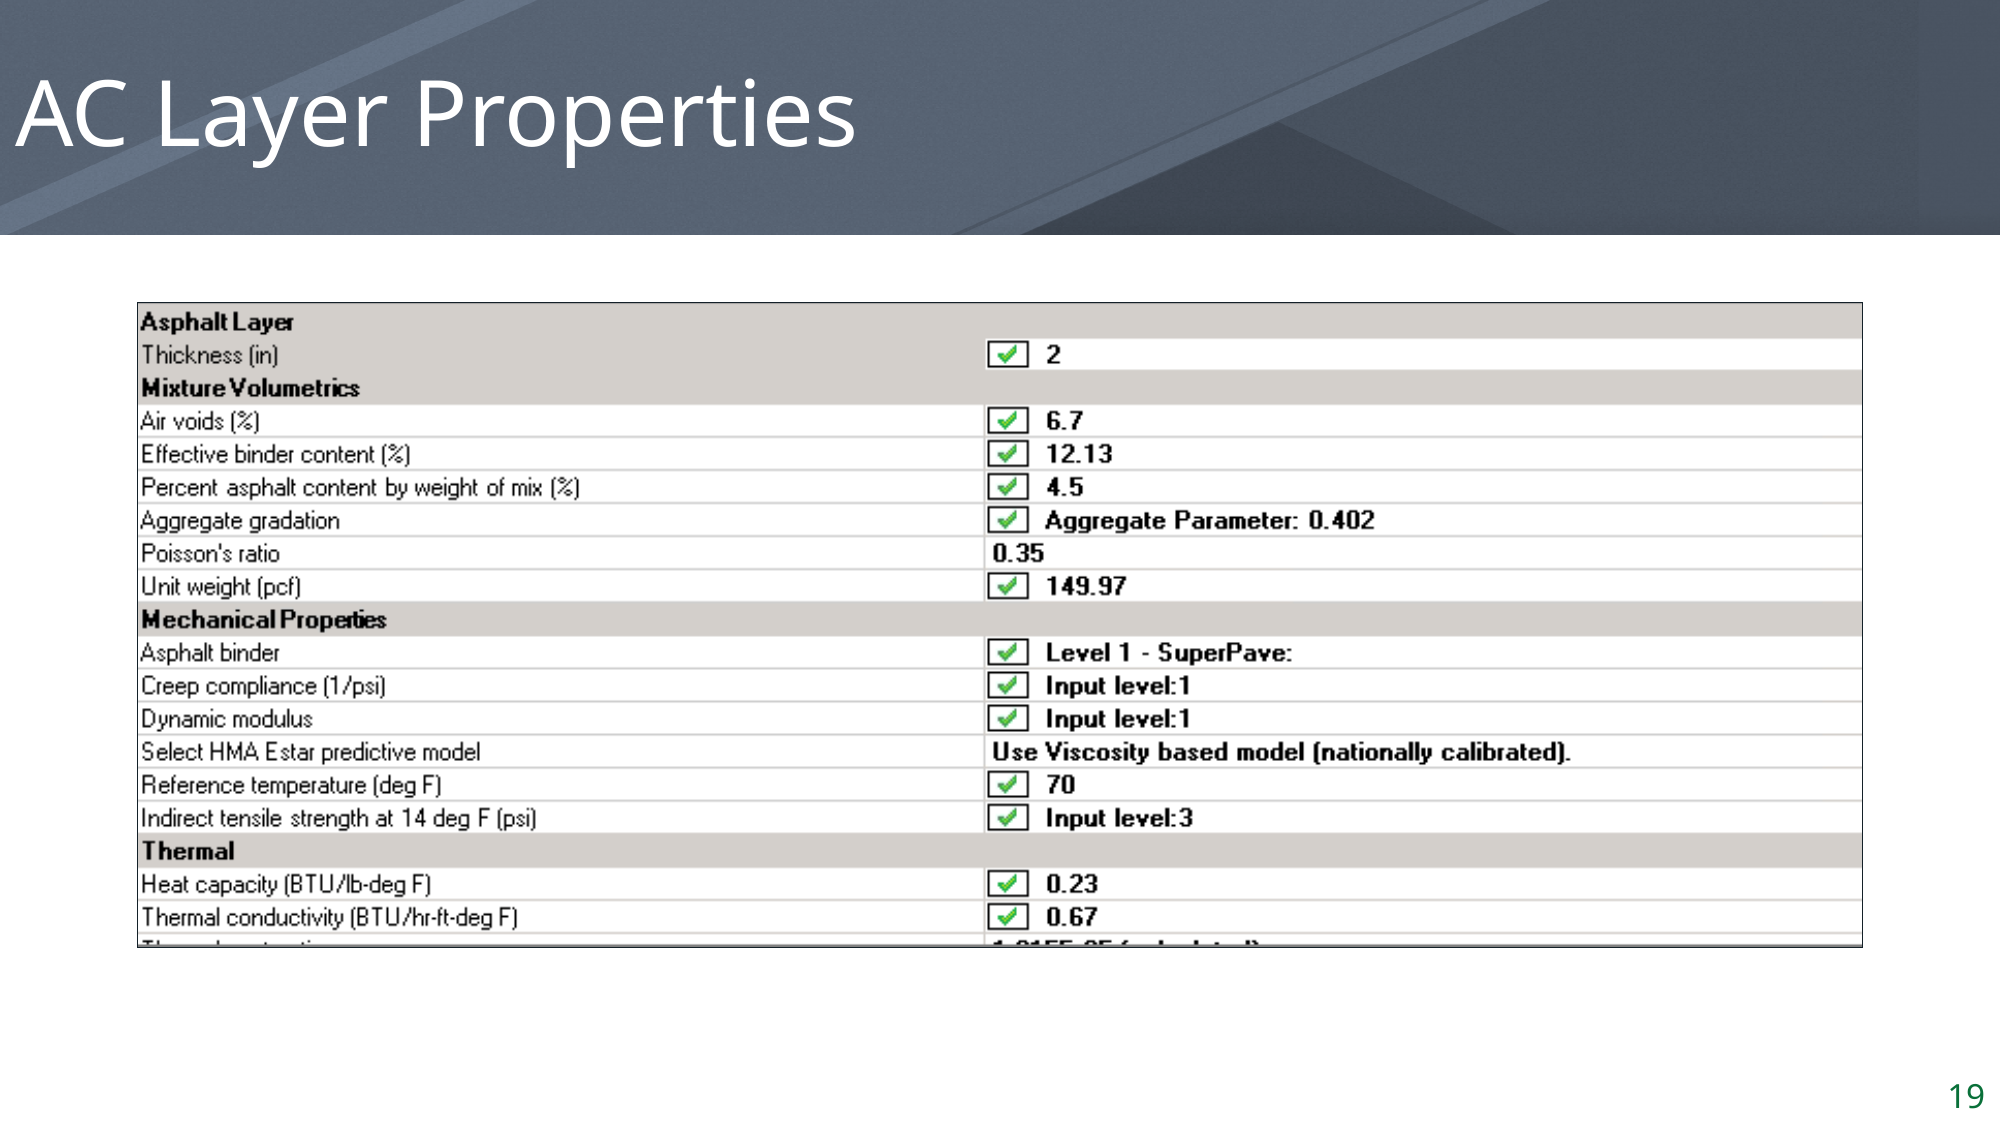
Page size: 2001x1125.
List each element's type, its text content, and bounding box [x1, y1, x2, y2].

title AC Layer Properties [0, 0, 2000, 235]
picture [137, 302, 1863, 947]
